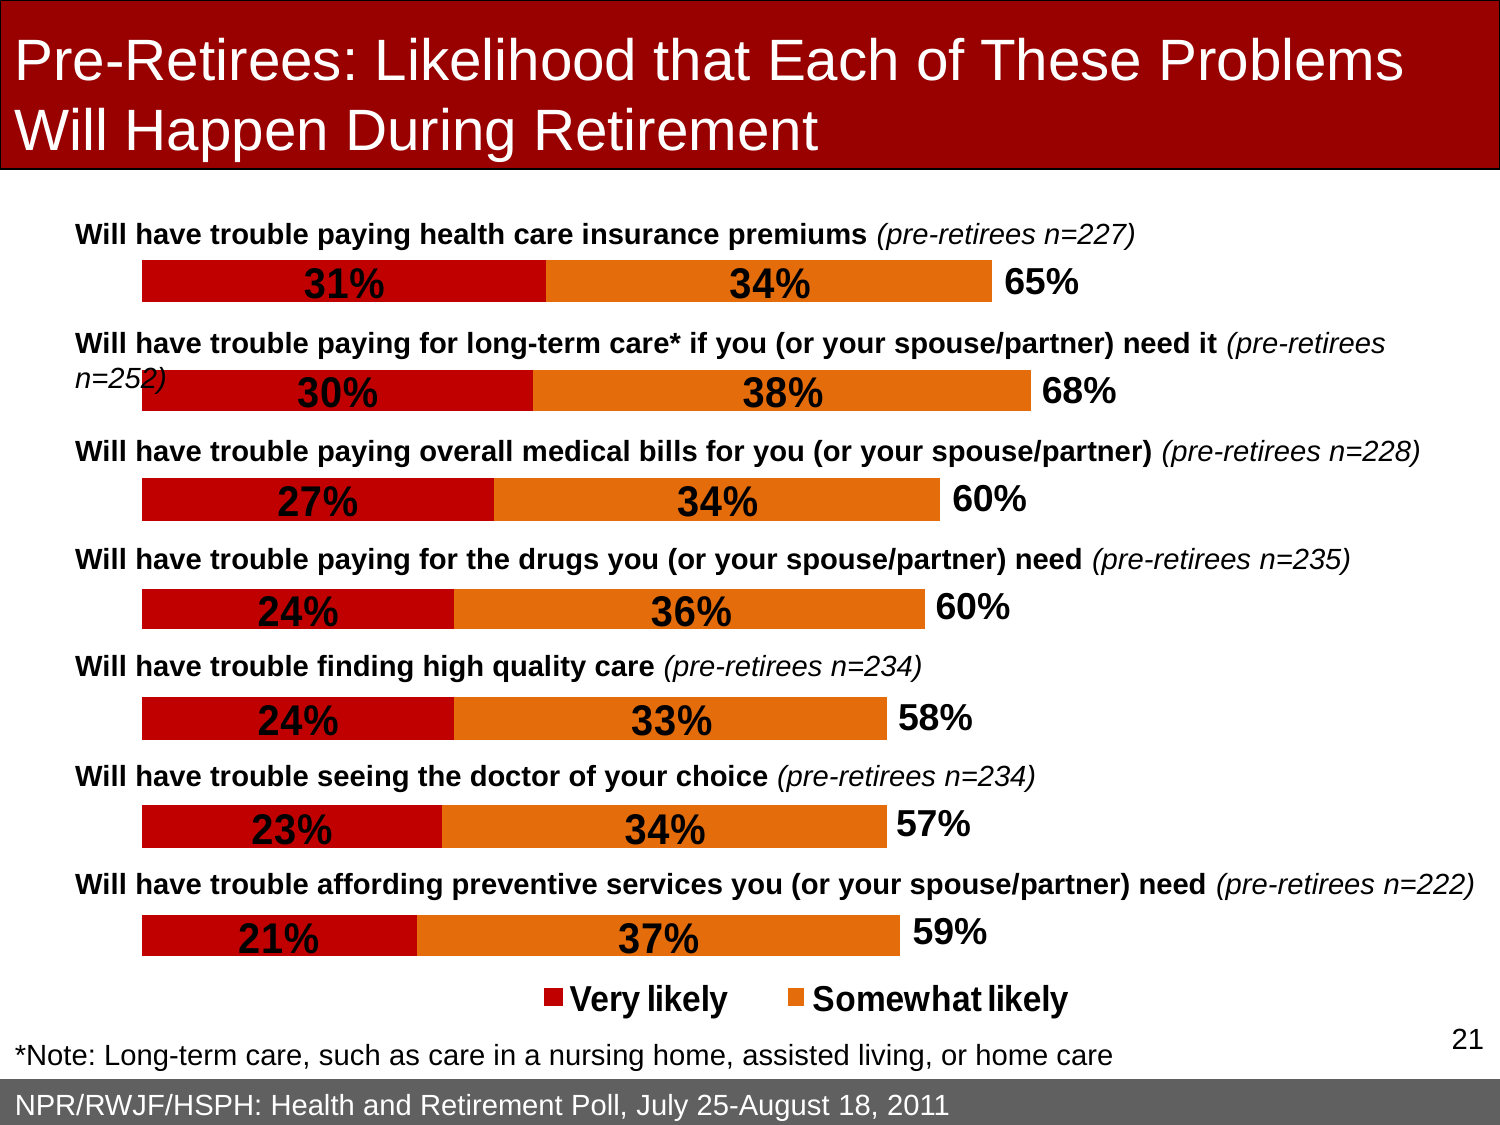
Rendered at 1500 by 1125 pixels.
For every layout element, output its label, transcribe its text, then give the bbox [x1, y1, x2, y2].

text_box *Note: Long-term care, such as care in a nursing home, assisted living, or home care [0, 1029, 61, 1079]
text_box Will have trouble paying health care insurance premiums (pre-retirees n=227) [60, 208, 1376, 258]
text_box Pre-Retirees: Likelihood that Each of These Problems Will Happen During Retirement [0, 14, 1500, 170]
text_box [66, 214, 1492, 1097]
